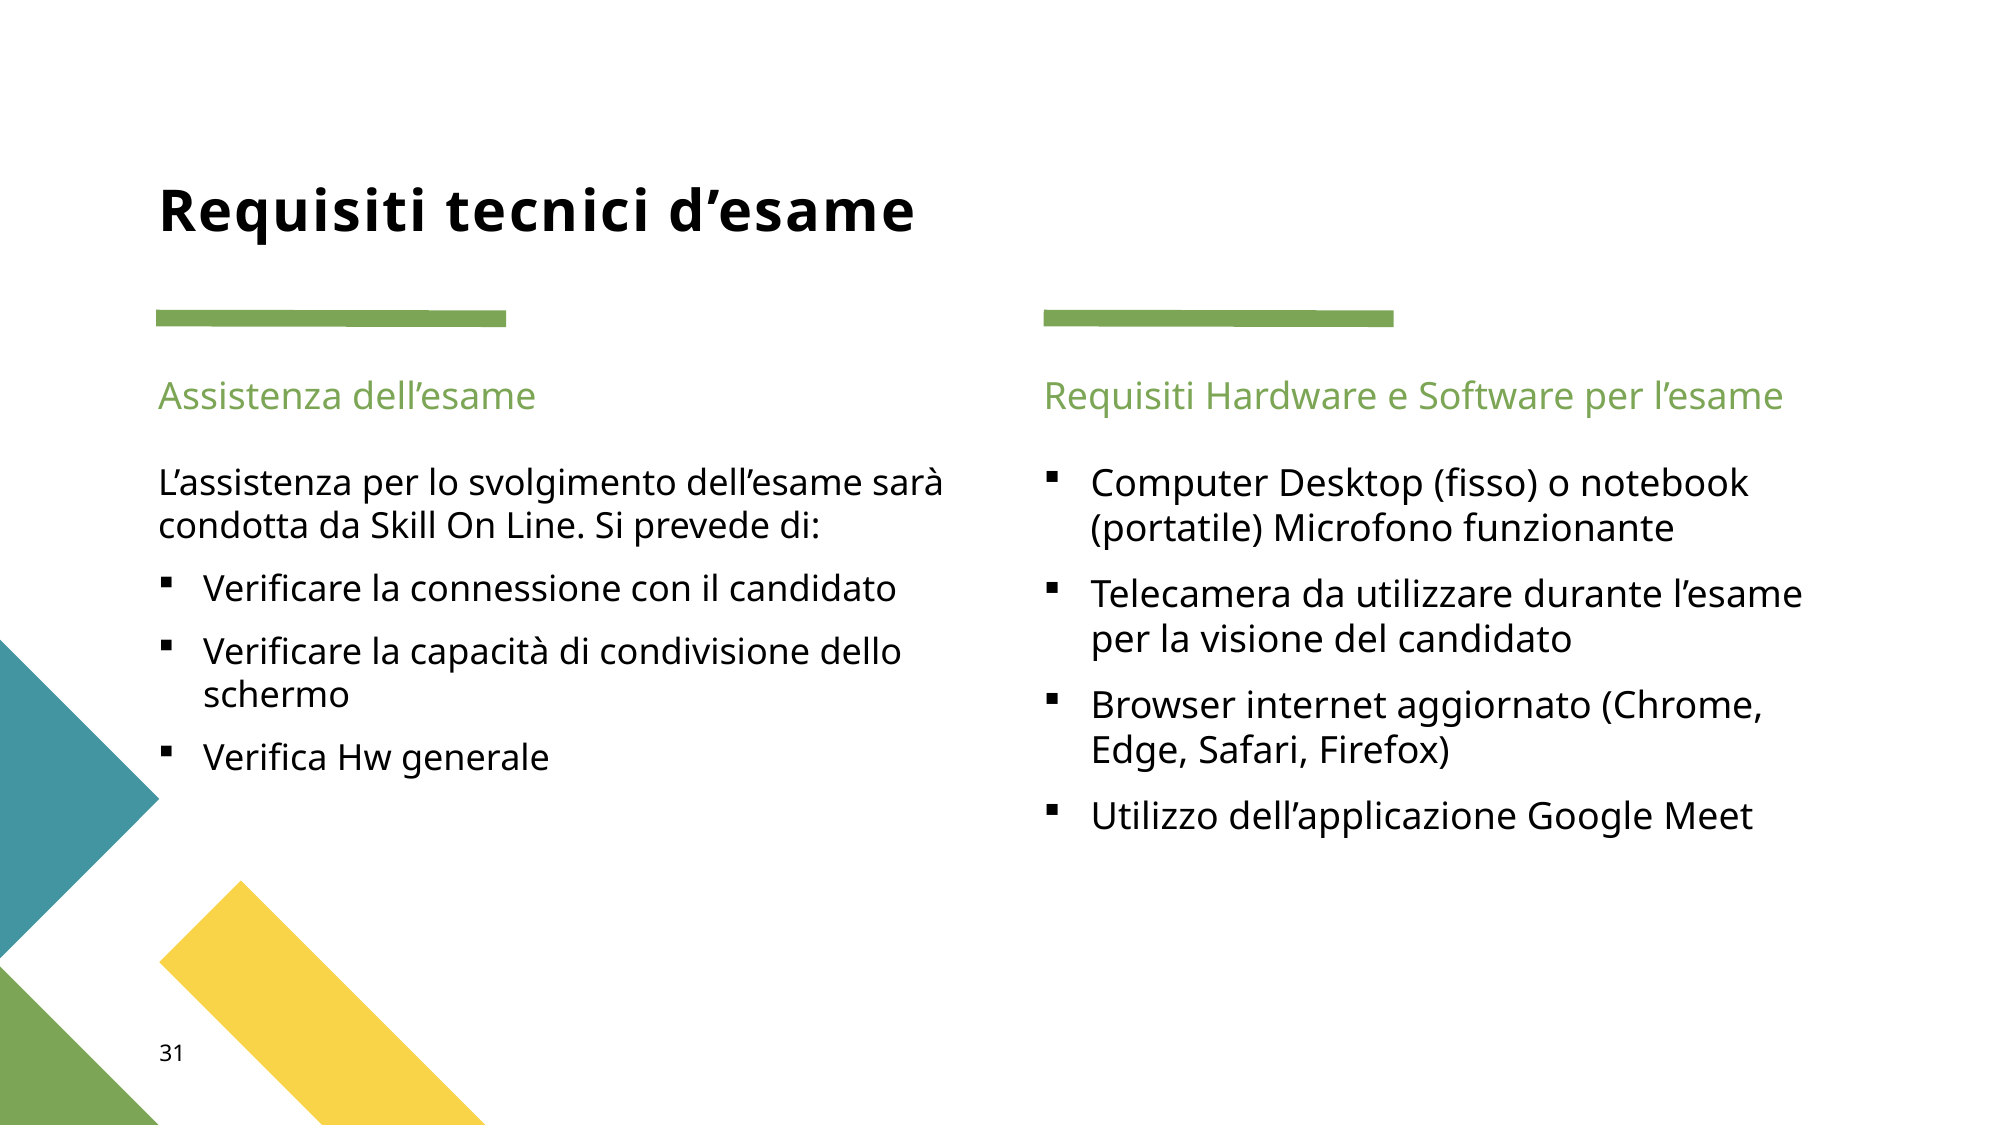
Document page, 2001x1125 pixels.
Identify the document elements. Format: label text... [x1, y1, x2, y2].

title Requisiti tecnici d’esame [158, 144, 969, 245]
list Computer Desktop (ﬁsso) o notebook (portatile) Microfono funzionante Telecamera da utilizzare durante l’esame per la visione del candidato Browser internet aggiornato (Chrome, Edge, Safari, Firefox) Utilizzo dell’applicazione Google Meet [1043, 459, 1867, 865]
slide_number 31 [159, 1038, 246, 1080]
list Requisiti Hardware e Software per l’esame [1043, 377, 1826, 444]
list Assistenza dell’esame [158, 377, 950, 444]
list L’assistenza per lo svolgimento dell’esame sarà condotta da Skill On Line. Si prevede di: Veriﬁcare la connessione con il candidato Veriﬁcare la capacità di condivisione dello schermo Veriﬁca Hw generale [158, 459, 950, 778]
